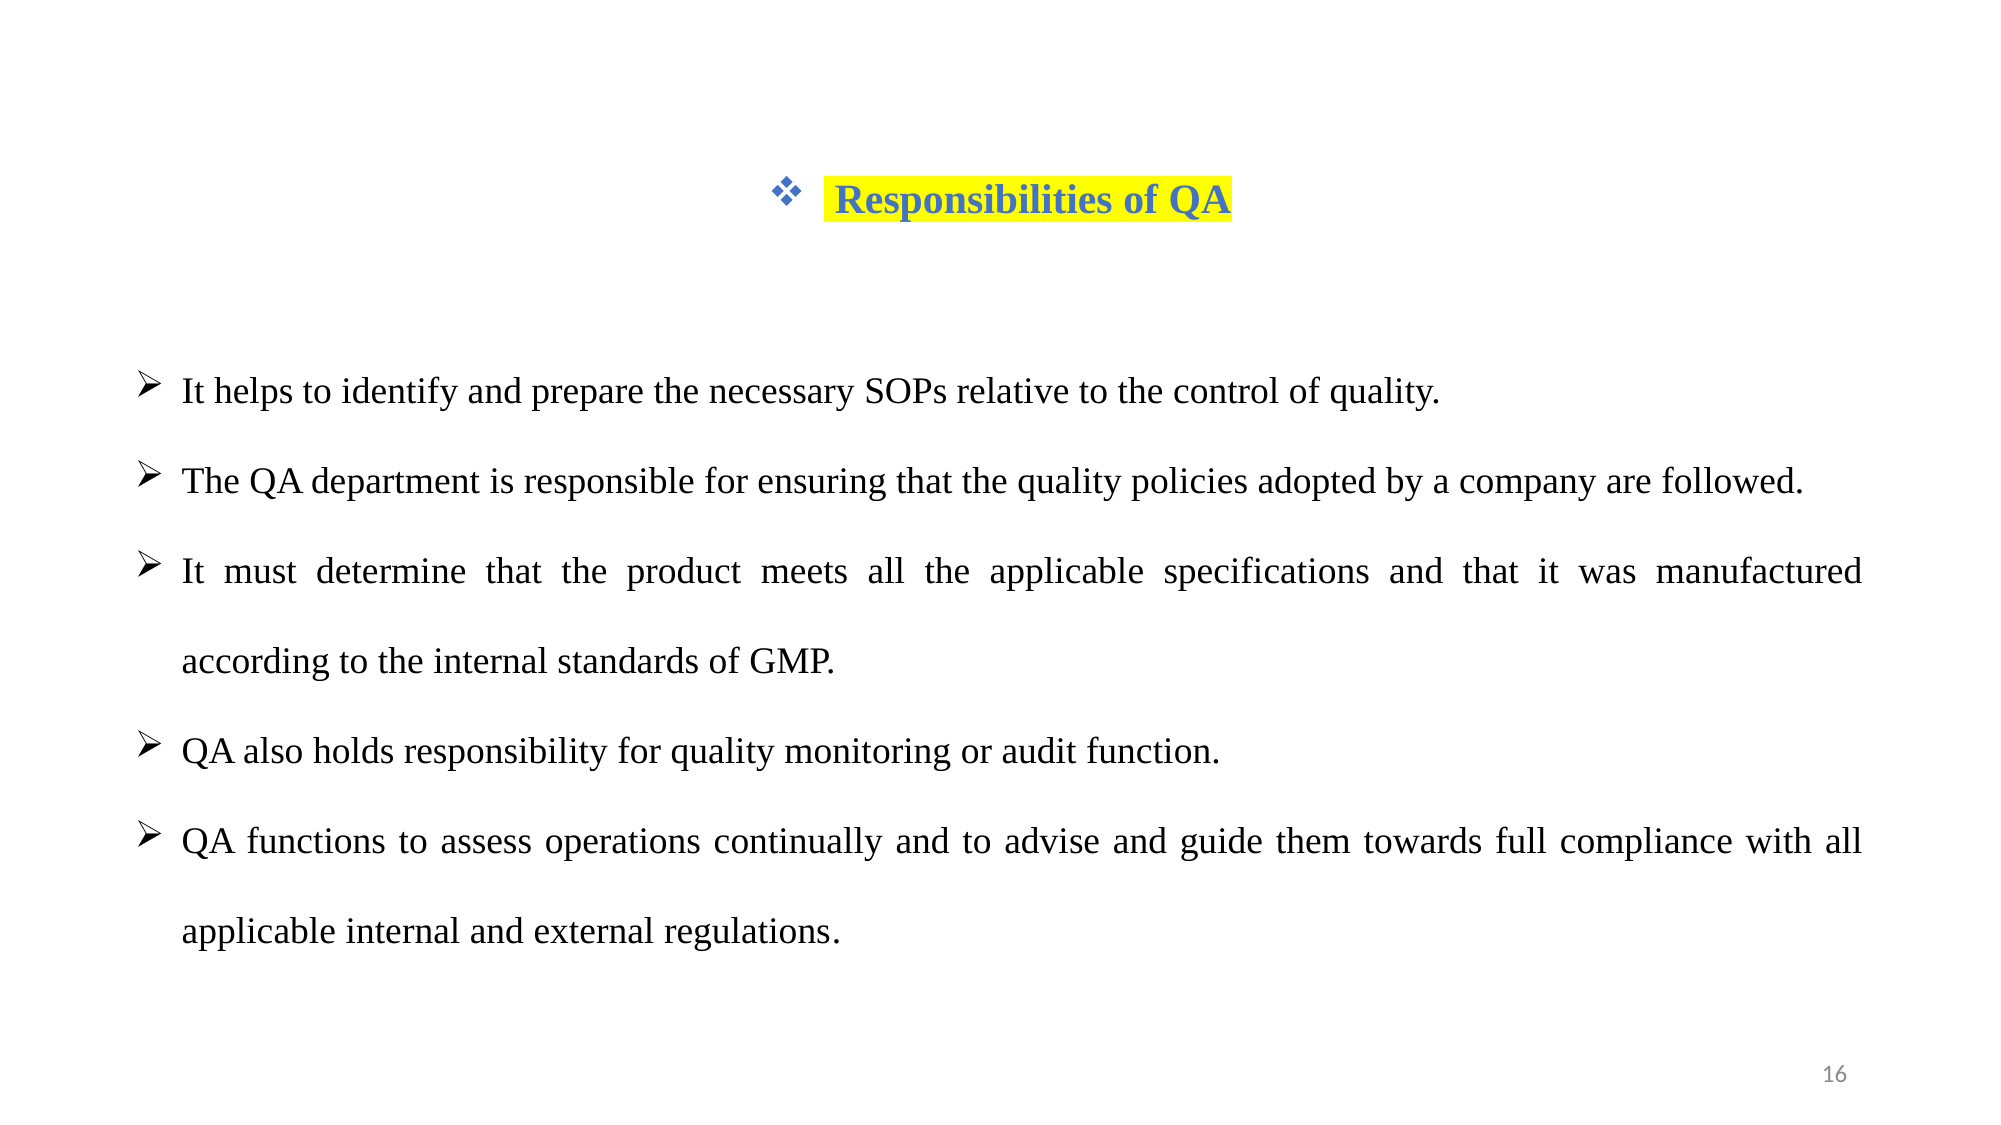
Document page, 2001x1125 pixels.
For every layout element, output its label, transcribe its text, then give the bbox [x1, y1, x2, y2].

text_box Responsibilities of QA It helps to identify and prepare the necessary SOPs relative to the control of quality. The QA department is responsible for ensuring that the quality policies adopted by a company are followed. It must determine that the product meets all the applicable specifications and that it was manufactured according to the internal standards of GMP. QA also holds responsibility for quality monitoring or audit function. QA functions to assess operations continually and to advise and guide them towards full compliance with all applicable internal and external regulations. [120, 114, 1880, 959]
slide_number 16 [1412, 1042, 1863, 1103]
